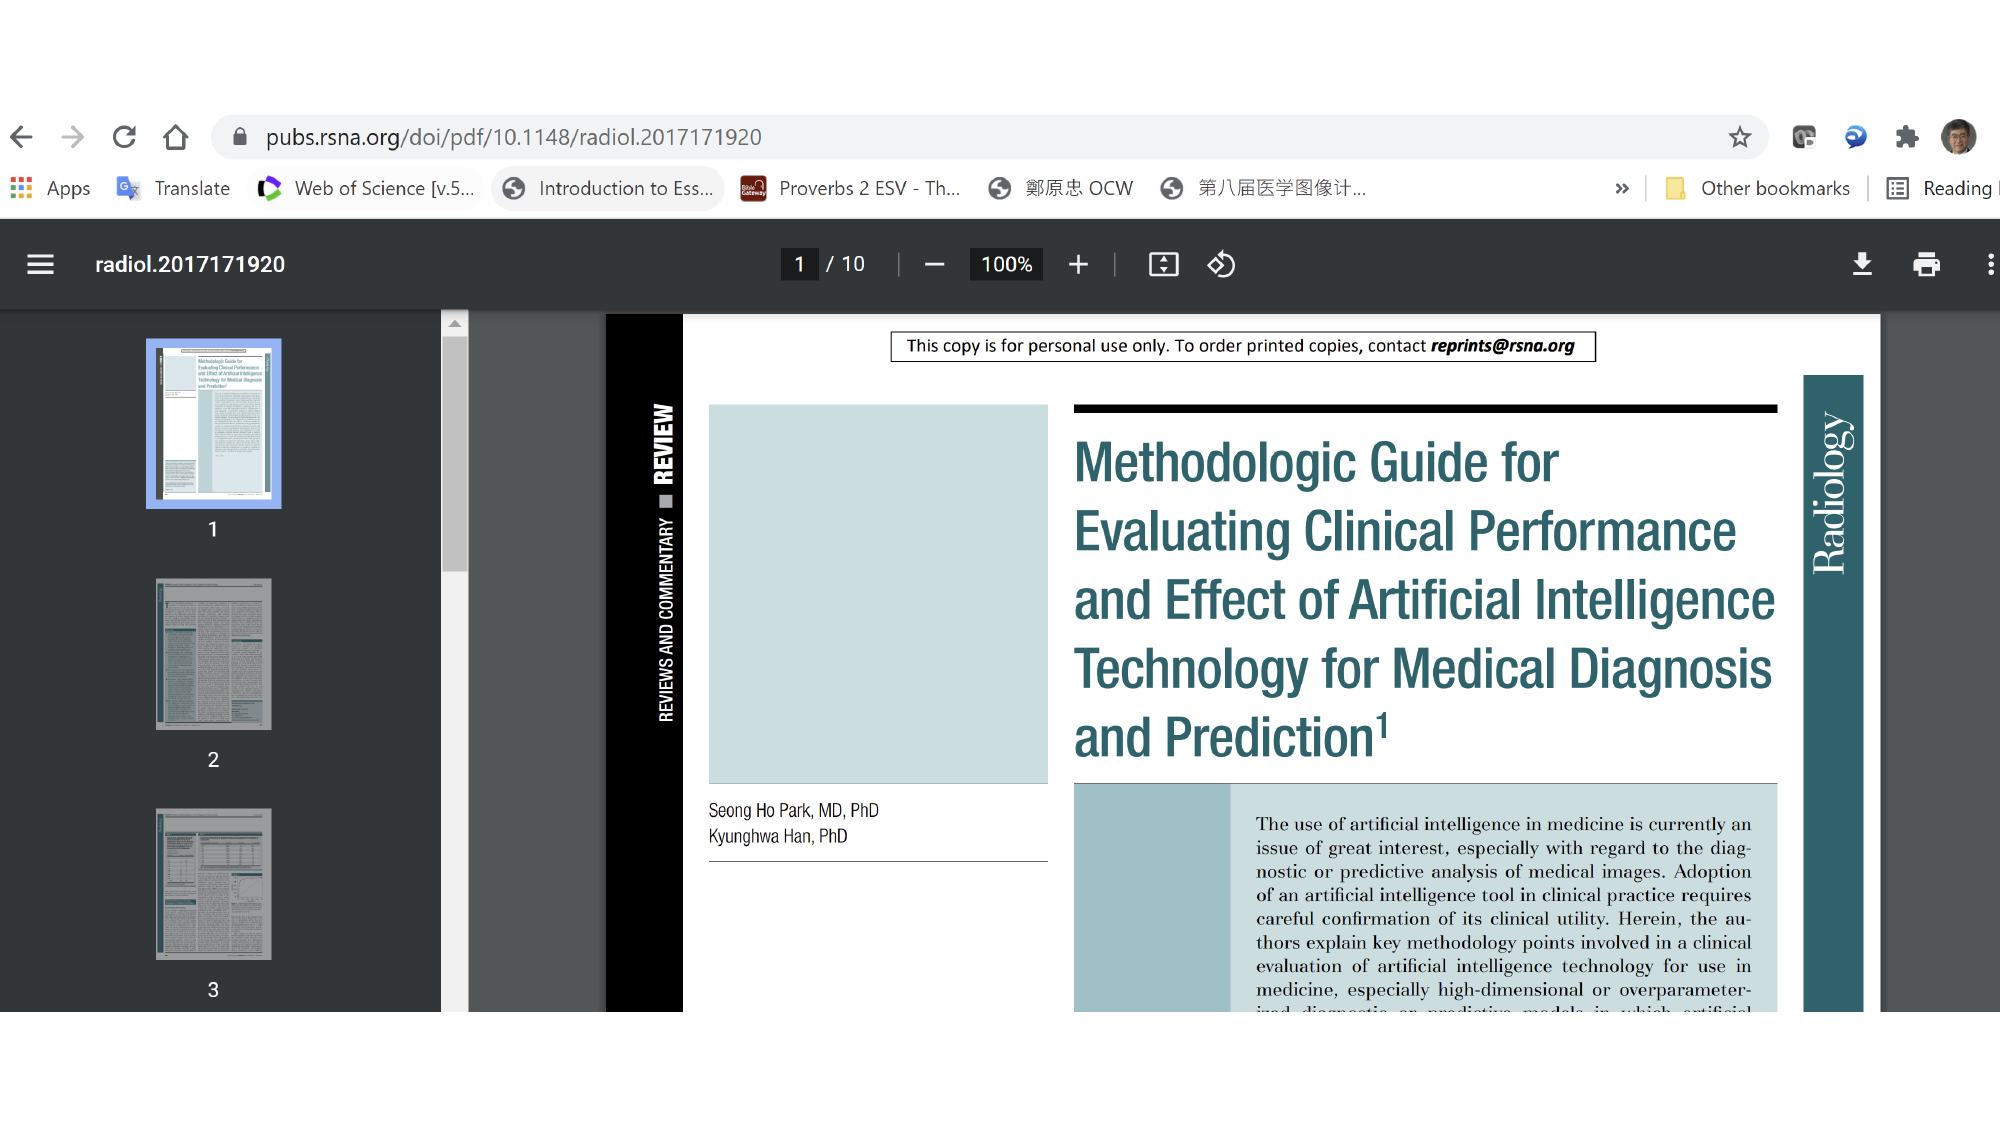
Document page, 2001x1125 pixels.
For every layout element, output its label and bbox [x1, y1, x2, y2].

picture [0, 112, 2000, 1012]
